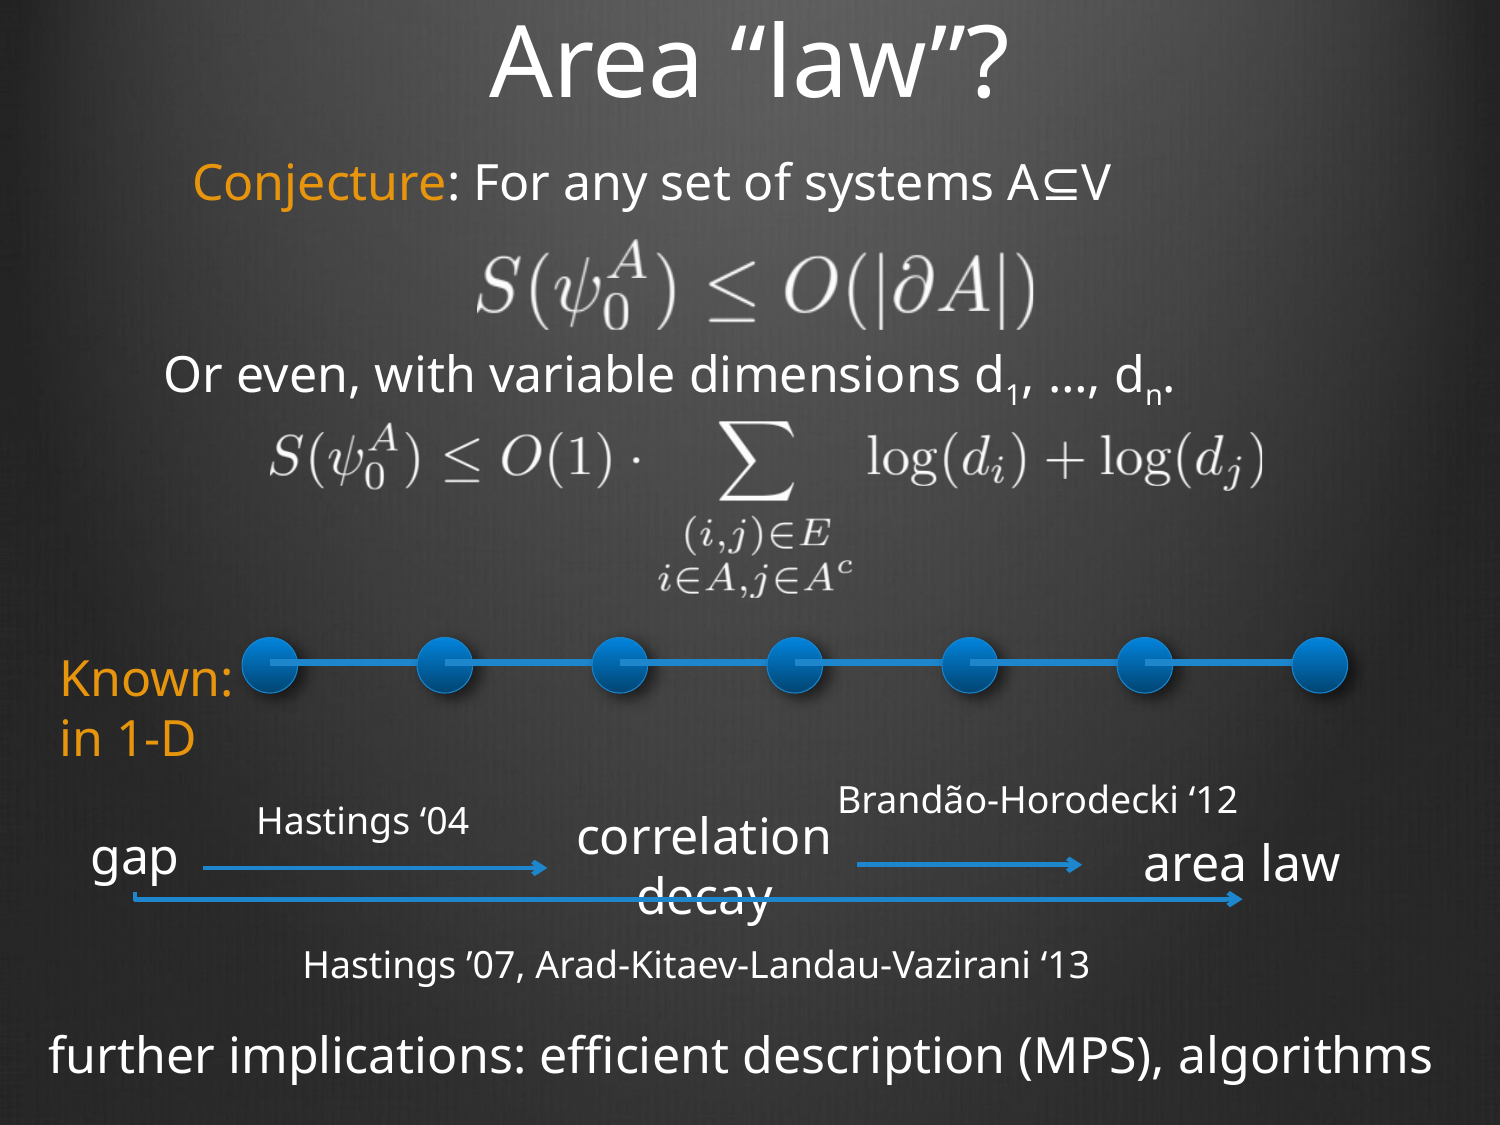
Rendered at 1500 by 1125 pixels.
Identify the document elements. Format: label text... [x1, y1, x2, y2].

picture [477, 239, 1034, 330]
text_box Conjecture: For any set of systems A⊆V [177, 143, 1128, 219]
picture [269, 420, 1263, 598]
text_box further implications: efficient description (MPS), algorithms [33, 1015, 1449, 1091]
text_box Or even, with variable dimensions d1, …, dn. [148, 335, 1205, 419]
title Area “law”? [112, 0, 1388, 176]
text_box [51, 637, 1356, 995]
